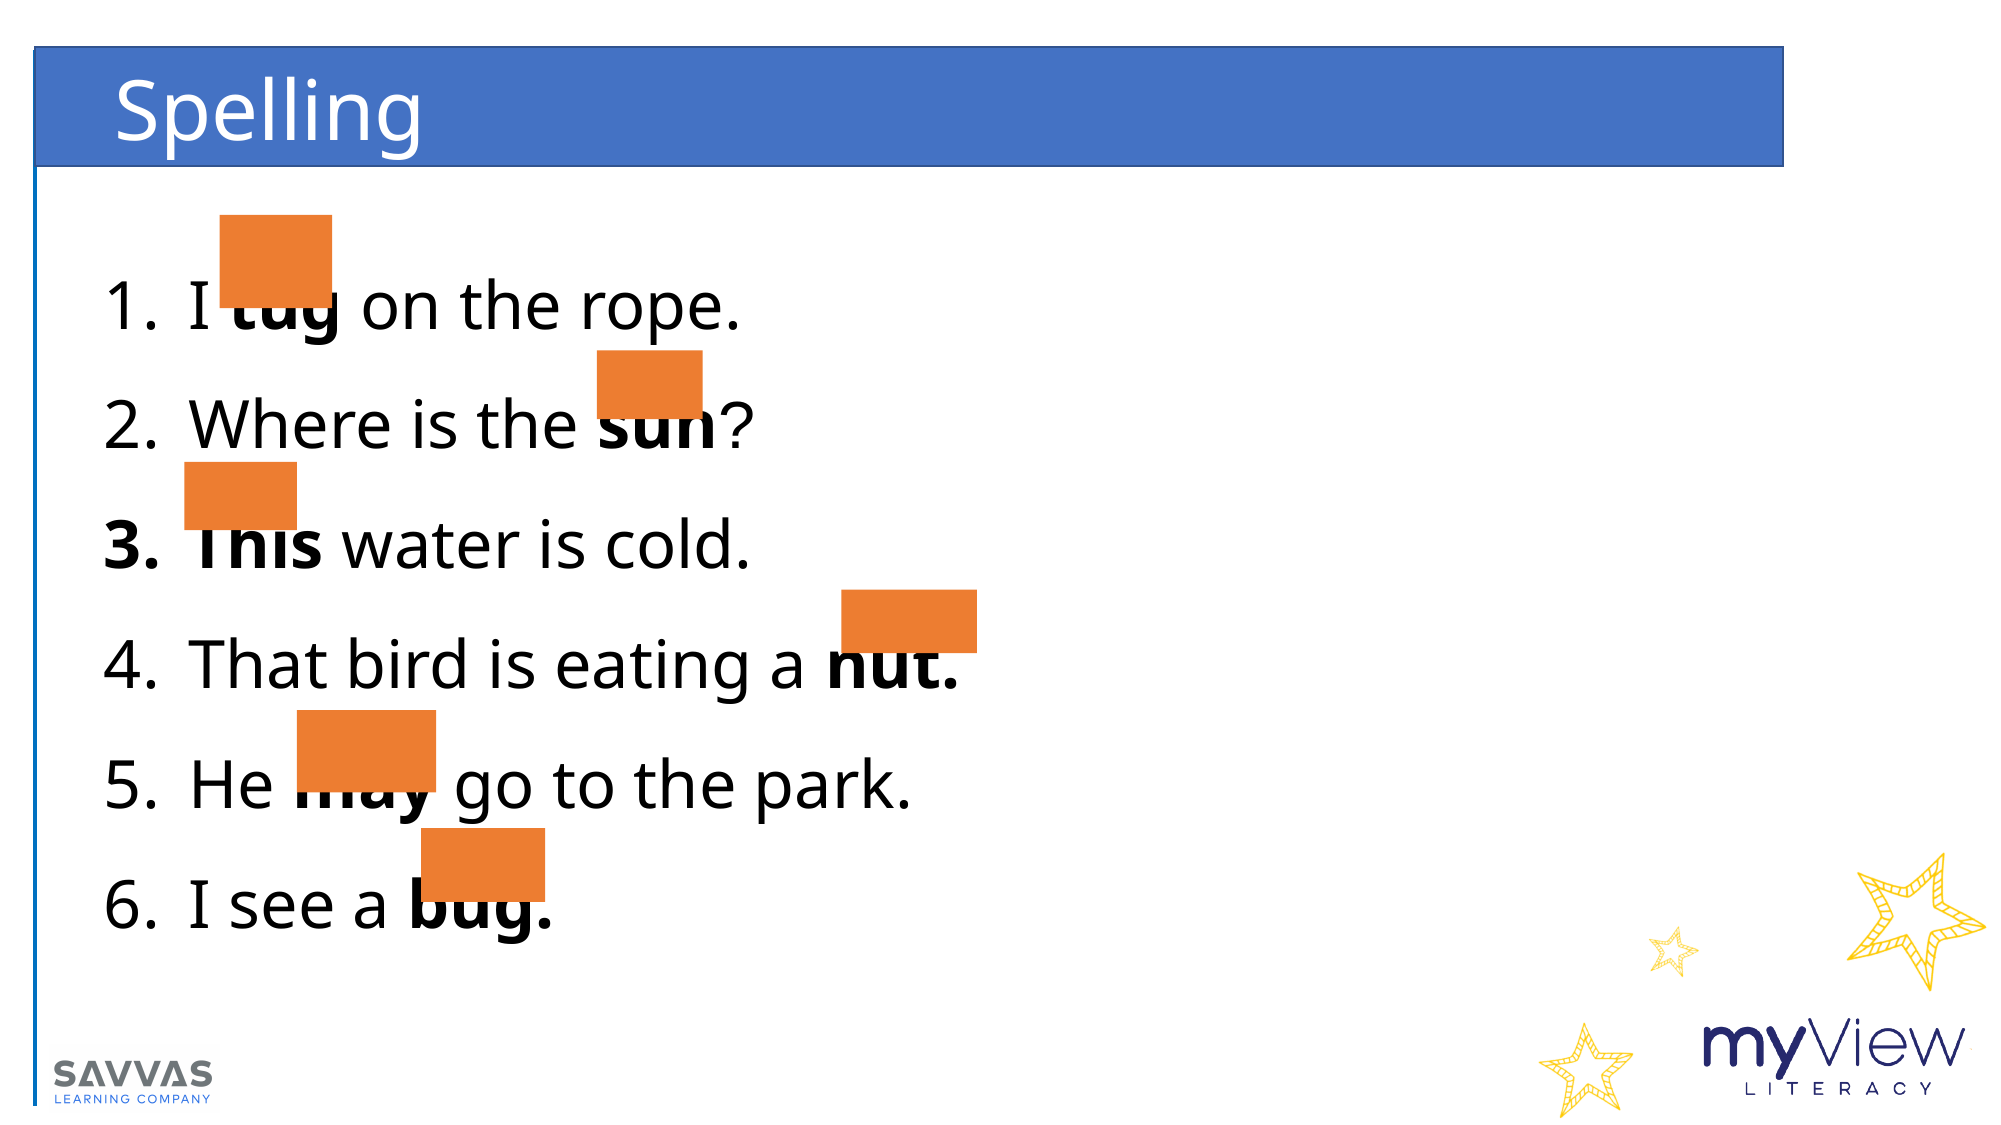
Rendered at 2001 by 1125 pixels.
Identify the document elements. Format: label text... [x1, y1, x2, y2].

picture [48, 1043, 220, 1113]
text_box [841, 589, 977, 654]
text_box [296, 710, 437, 793]
text_box Spelling [34, 46, 1784, 167]
text_box [219, 214, 333, 309]
text_box I tug on the rope. Where is the sun? This water is cold. That bird is eating a nut. He may go to the park. I see a bug. [88, 214, 1755, 1020]
text_box [421, 828, 546, 902]
picture [1518, 814, 2000, 1125]
text_box [184, 461, 297, 531]
text_box [596, 350, 703, 420]
